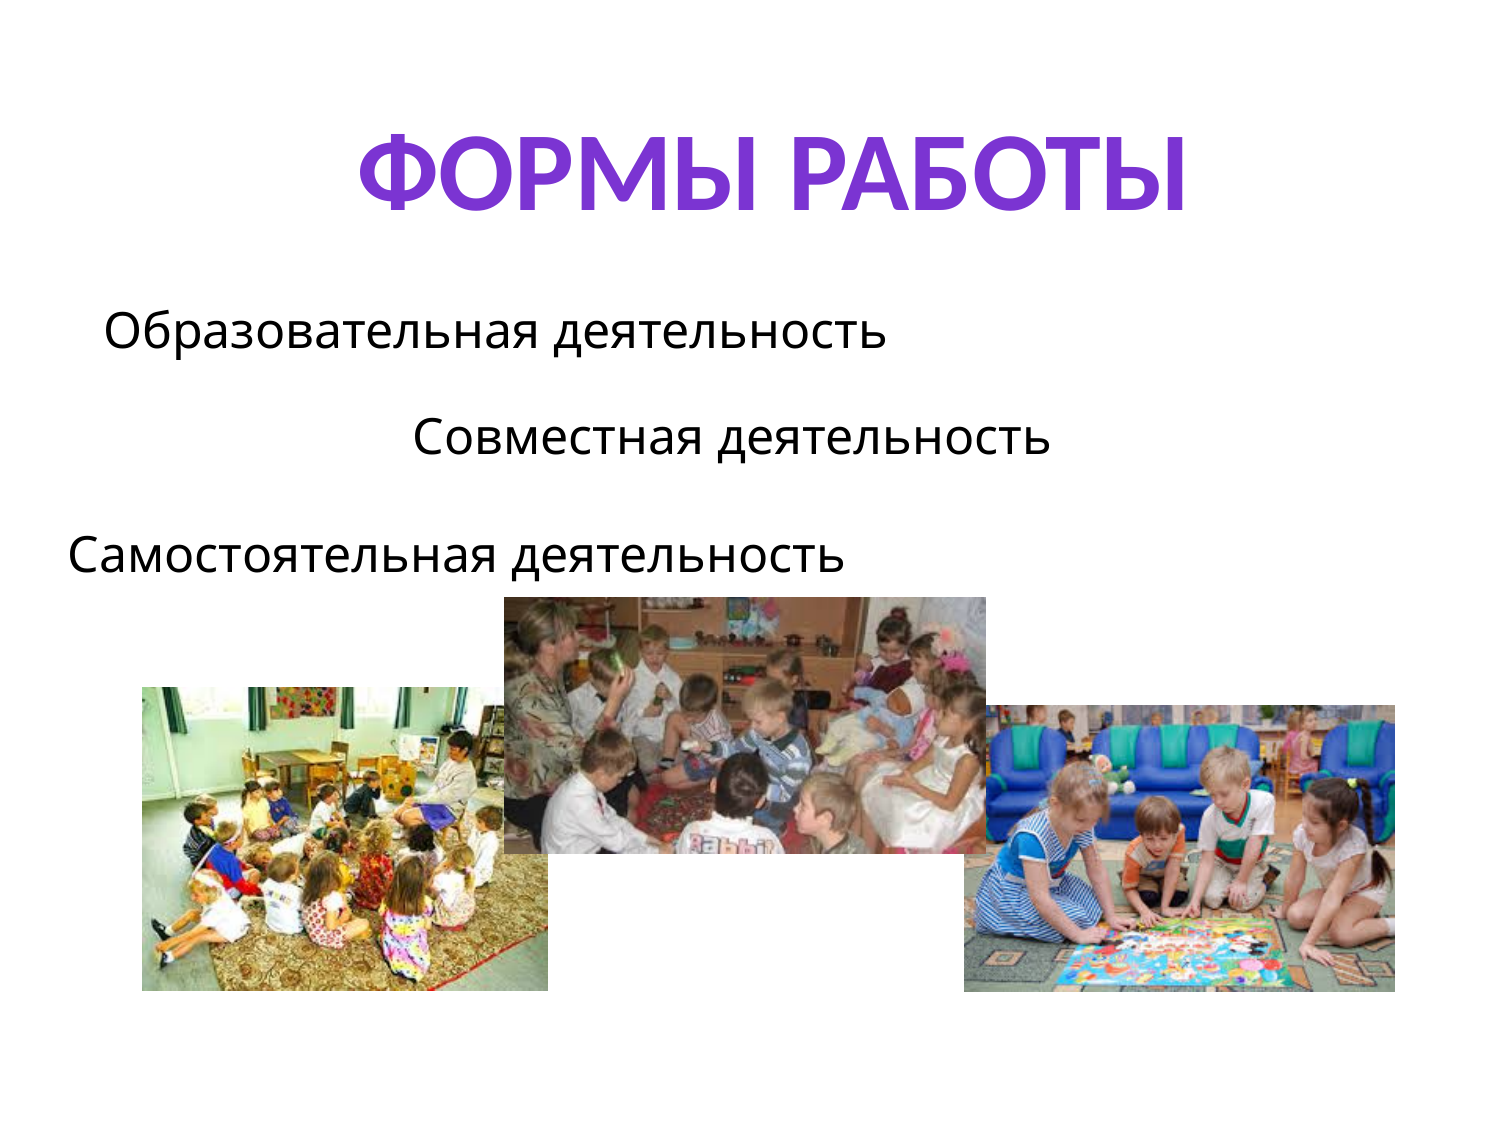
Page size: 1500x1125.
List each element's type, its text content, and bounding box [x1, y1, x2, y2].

text_box Формы работы [277, 89, 1272, 240]
text_box Самостоятельная деятельность [53, 515, 1272, 590]
text_box Совместная деятельность [397, 397, 1379, 472]
picture [142, 597, 1395, 992]
text_box Образовательная деятельность [88, 290, 1365, 366]
